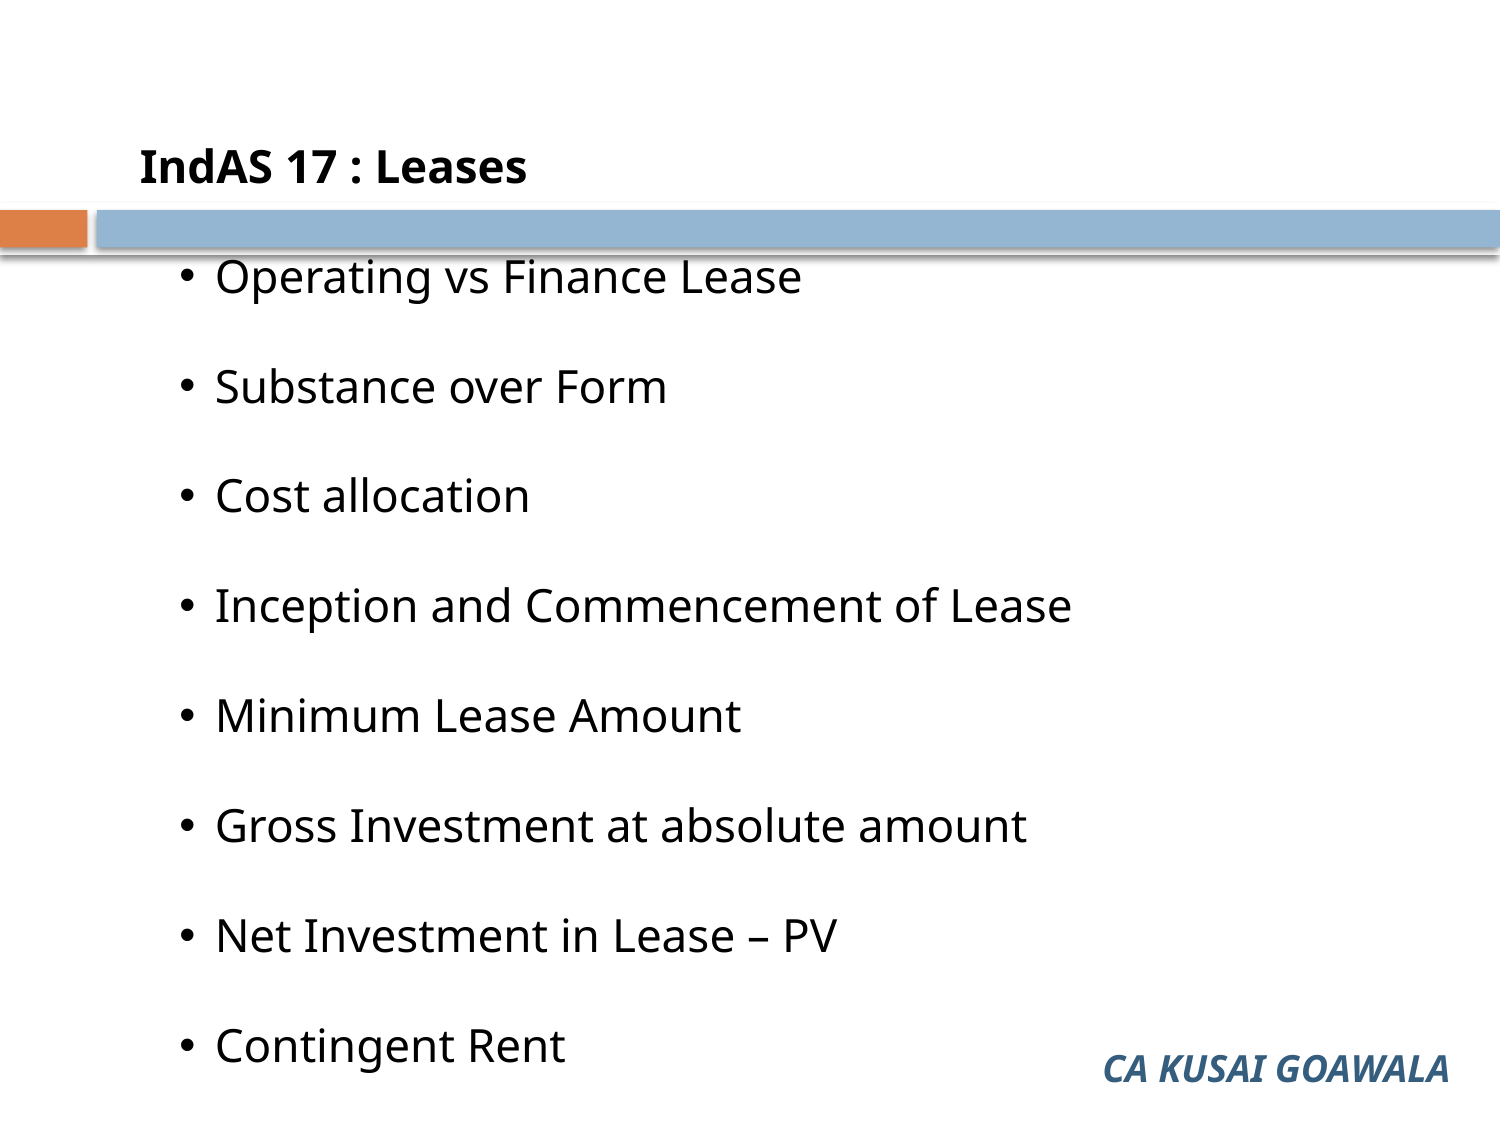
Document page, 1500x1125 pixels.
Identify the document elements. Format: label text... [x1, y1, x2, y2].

text_box CA KUSAI GOAWALA [1087, 1037, 1475, 1098]
text_box IndAS 17 : Leases Operating vs Finance Lease Substance over Form Cost allocation Inception and Commencement of Lease Minimum Lease Amount Gross Investment at absolute amount Net Investment in Lease – PV Contingent Rent [125, 129, 1500, 1080]
